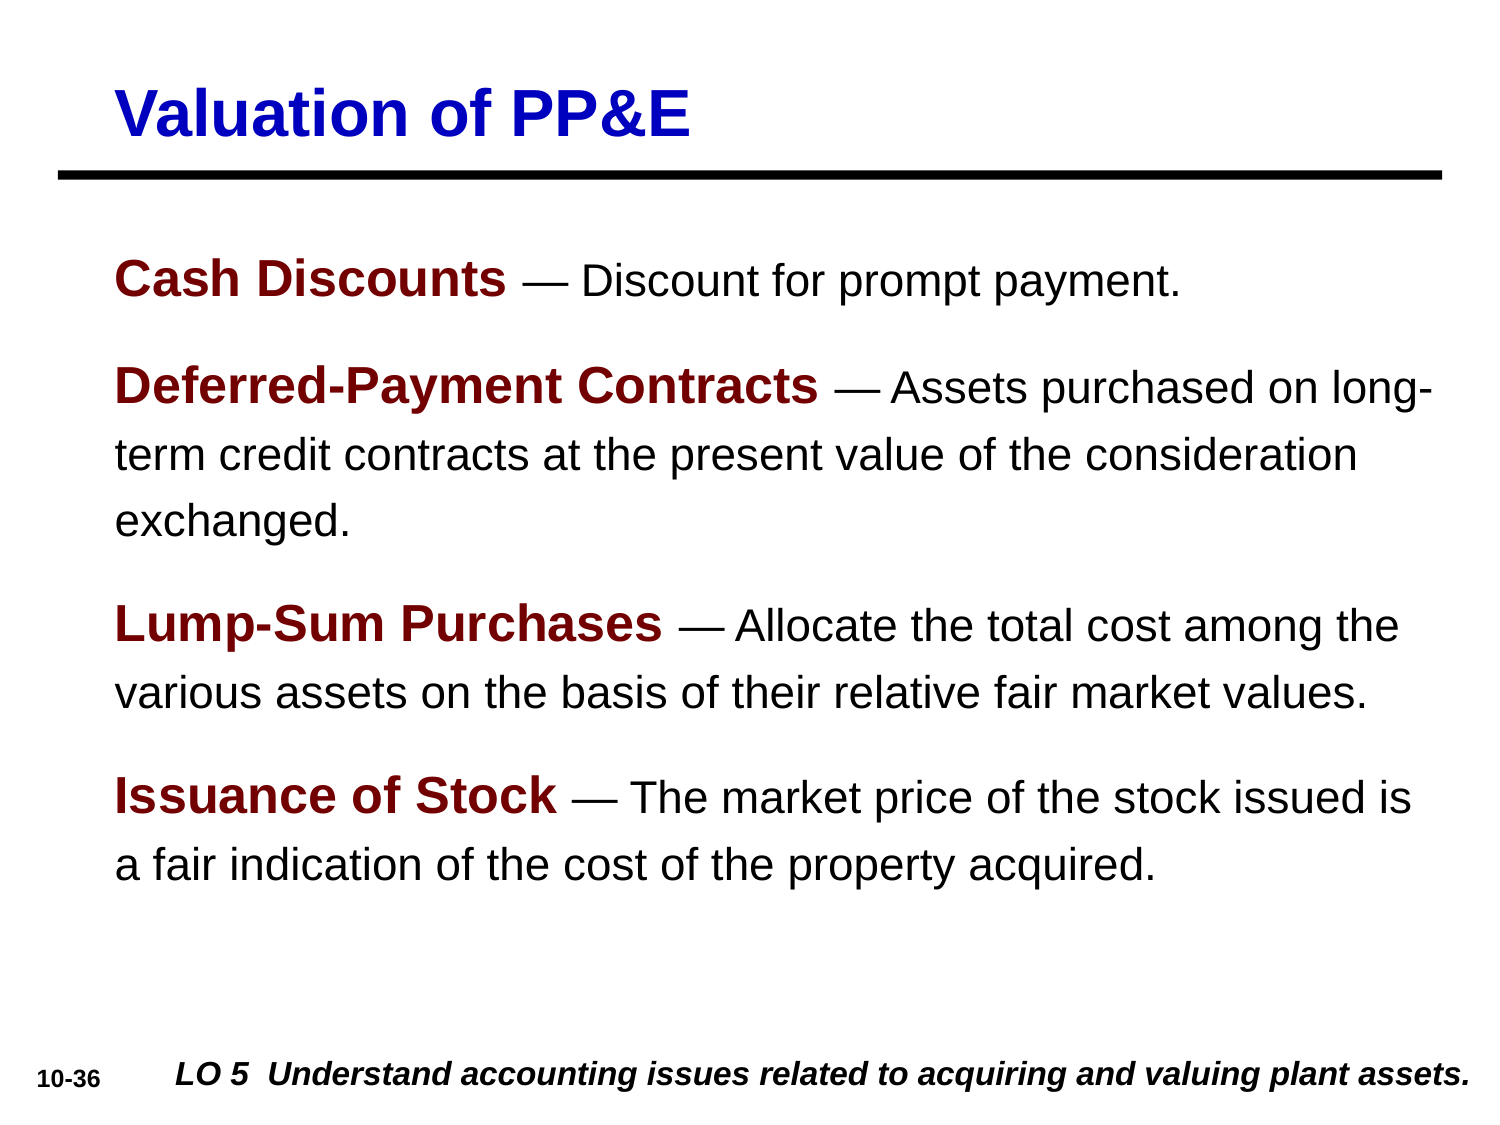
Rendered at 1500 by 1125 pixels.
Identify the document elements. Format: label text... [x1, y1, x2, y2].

text_box LO 5 Understand accounting issues related to acquiring and valuing plant assets. [137, 1044, 1488, 1100]
text_box Cash Discounts — Discount for prompt payment. Deferred-Payment Contracts — Assets purchased on long-term credit contracts at the present value of the consideration exchanged. Lump-Sum Purchases — Allocate the total cost among the various assets on the basis of their relative fair market values. Issuance of Stock — The market price of the stock issued is a fair indication of the cost of the property acquired. [99, 224, 1450, 898]
title Valuation of PP&E [99, 62, 1450, 155]
